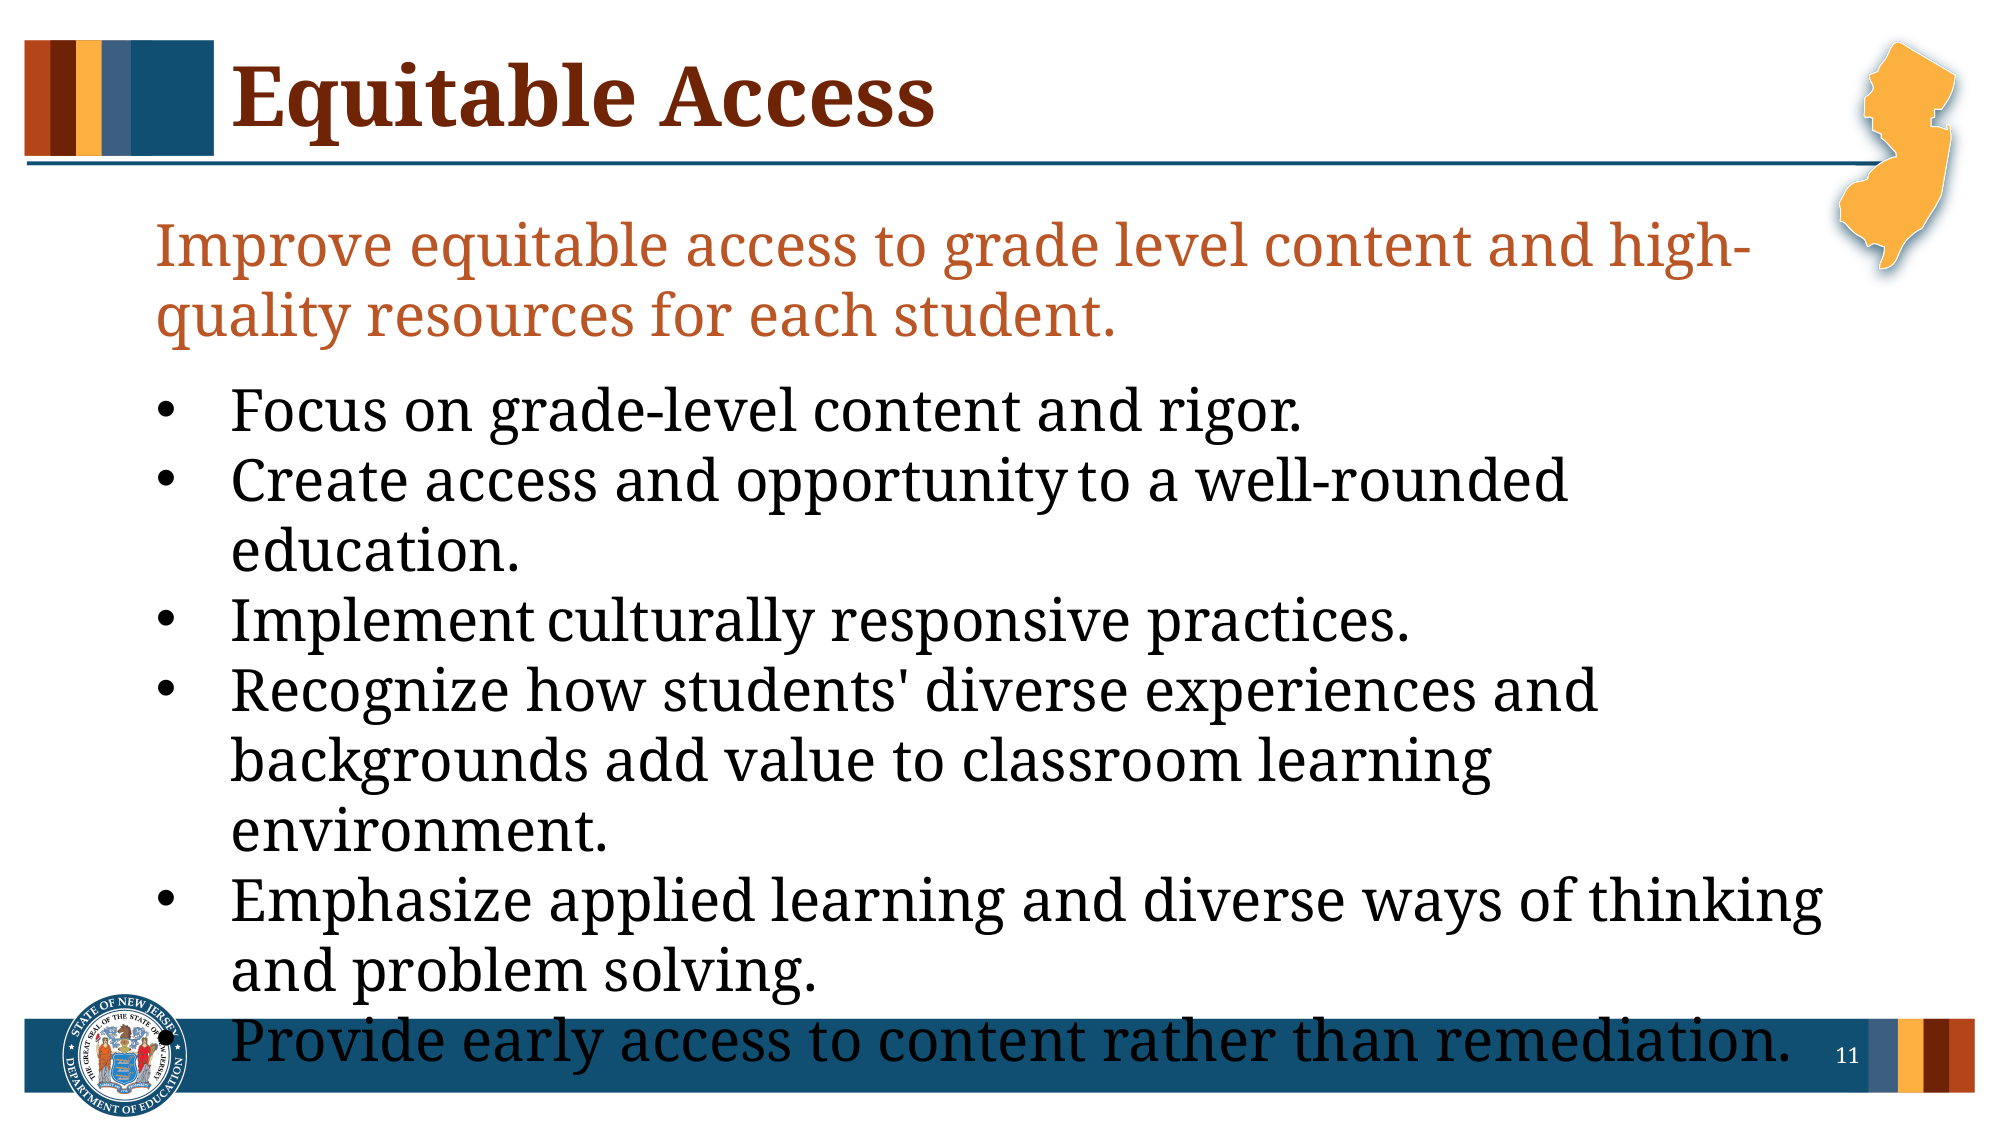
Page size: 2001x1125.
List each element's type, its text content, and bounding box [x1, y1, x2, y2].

list Improve equitable access to grade level content and high-quality resources for each student. Focus on grade-level content and rigor. Create access and opportunity to a well-rounded education. Implement culturally responsive practices. Recognize how students' diverse experiences and backgrounds add value to classroom learning environment. Emphasize applied learning and diverse ways of thinking and problem solving. Provide early access to content rather than remediation. [140, 200, 1972, 989]
picture [24, 26, 1976, 295]
title Equitable Access [216, 38, 1682, 162]
slide_number 11 [1425, 1026, 1876, 1087]
picture [24, 992, 1975, 1119]
